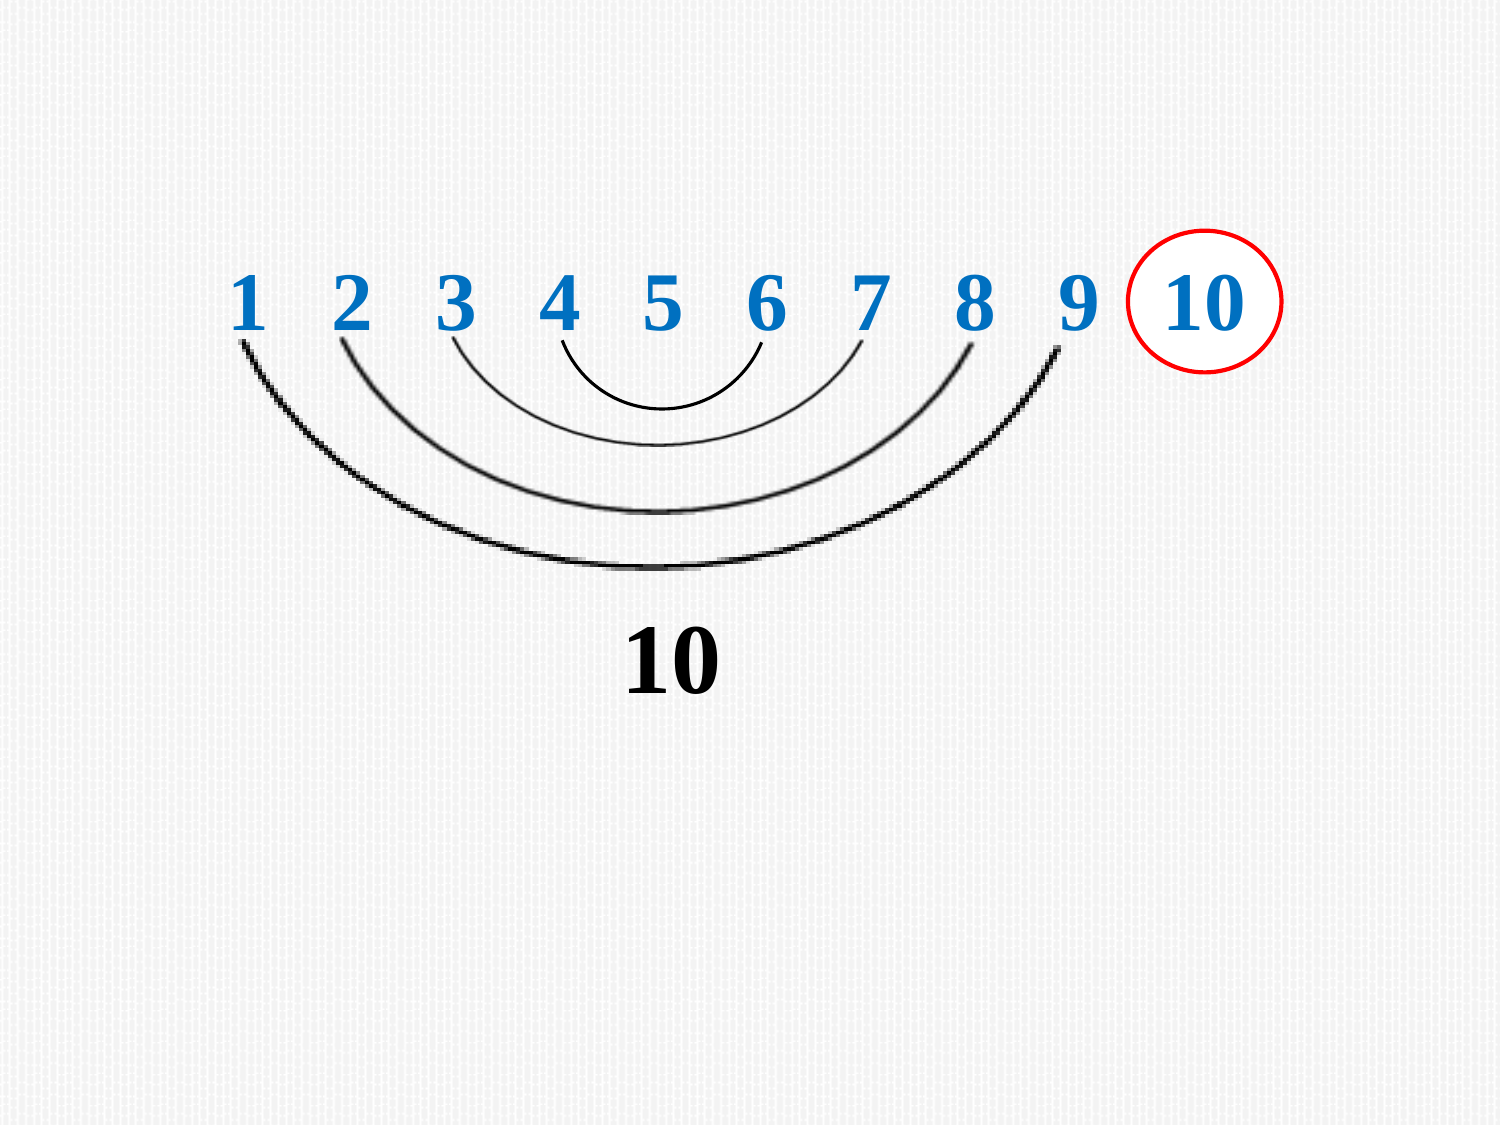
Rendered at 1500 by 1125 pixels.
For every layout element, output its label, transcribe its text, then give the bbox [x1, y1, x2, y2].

picture [237, 335, 1066, 571]
text_box [1262, 251, 1284, 352]
text_box 10 [606, 588, 737, 721]
text_box 1 2 3 4 5 6 7 8 9 10 [212, 239, 1262, 355]
text_box [1151, 355, 1259, 375]
text_box [1164, 228, 1246, 239]
text_box [586, 301, 735, 331]
